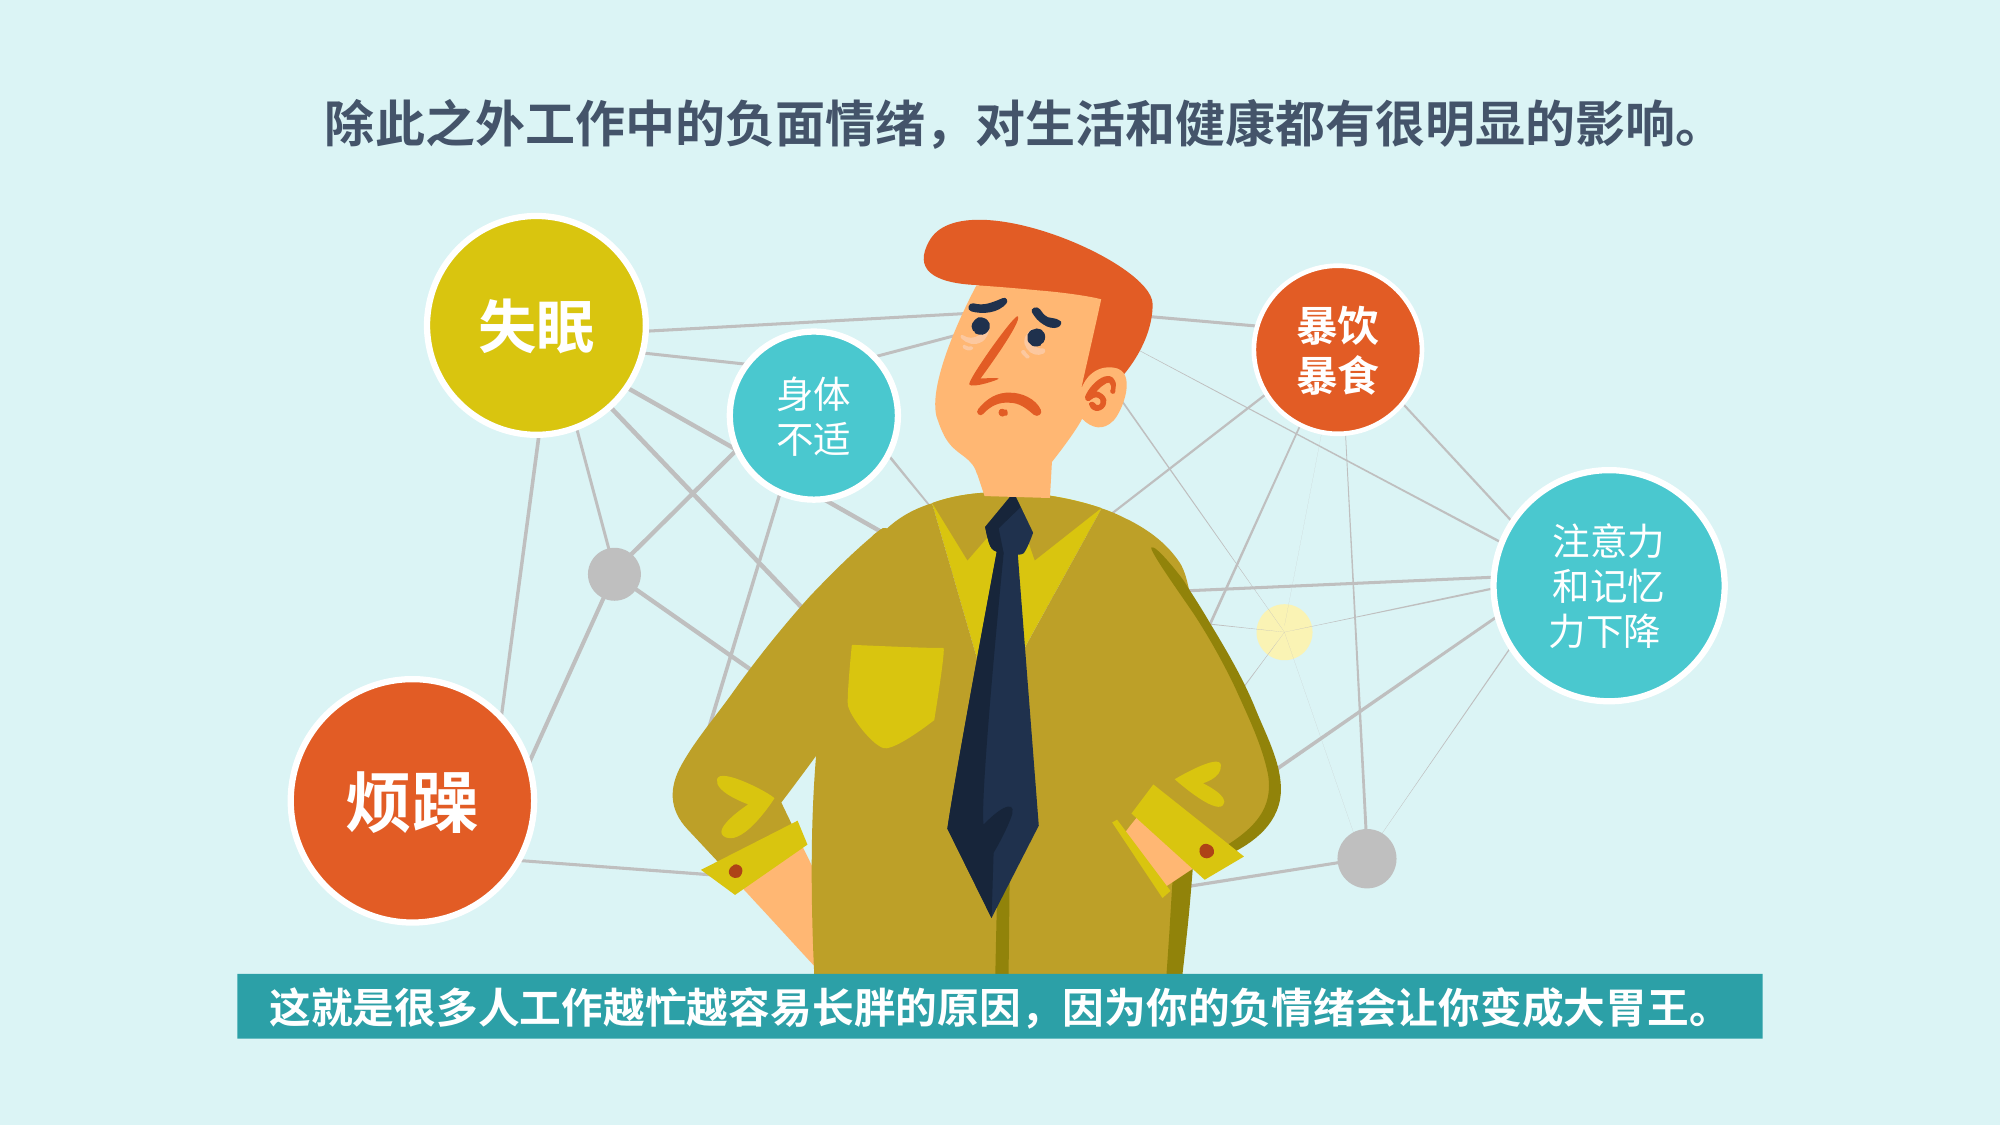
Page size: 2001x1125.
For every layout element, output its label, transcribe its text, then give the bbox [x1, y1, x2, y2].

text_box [237, 181, 1763, 1040]
text_box 除此之外工作中的负面情绪，对生活和健康都有很明显的影响。 [286, 85, 1714, 161]
